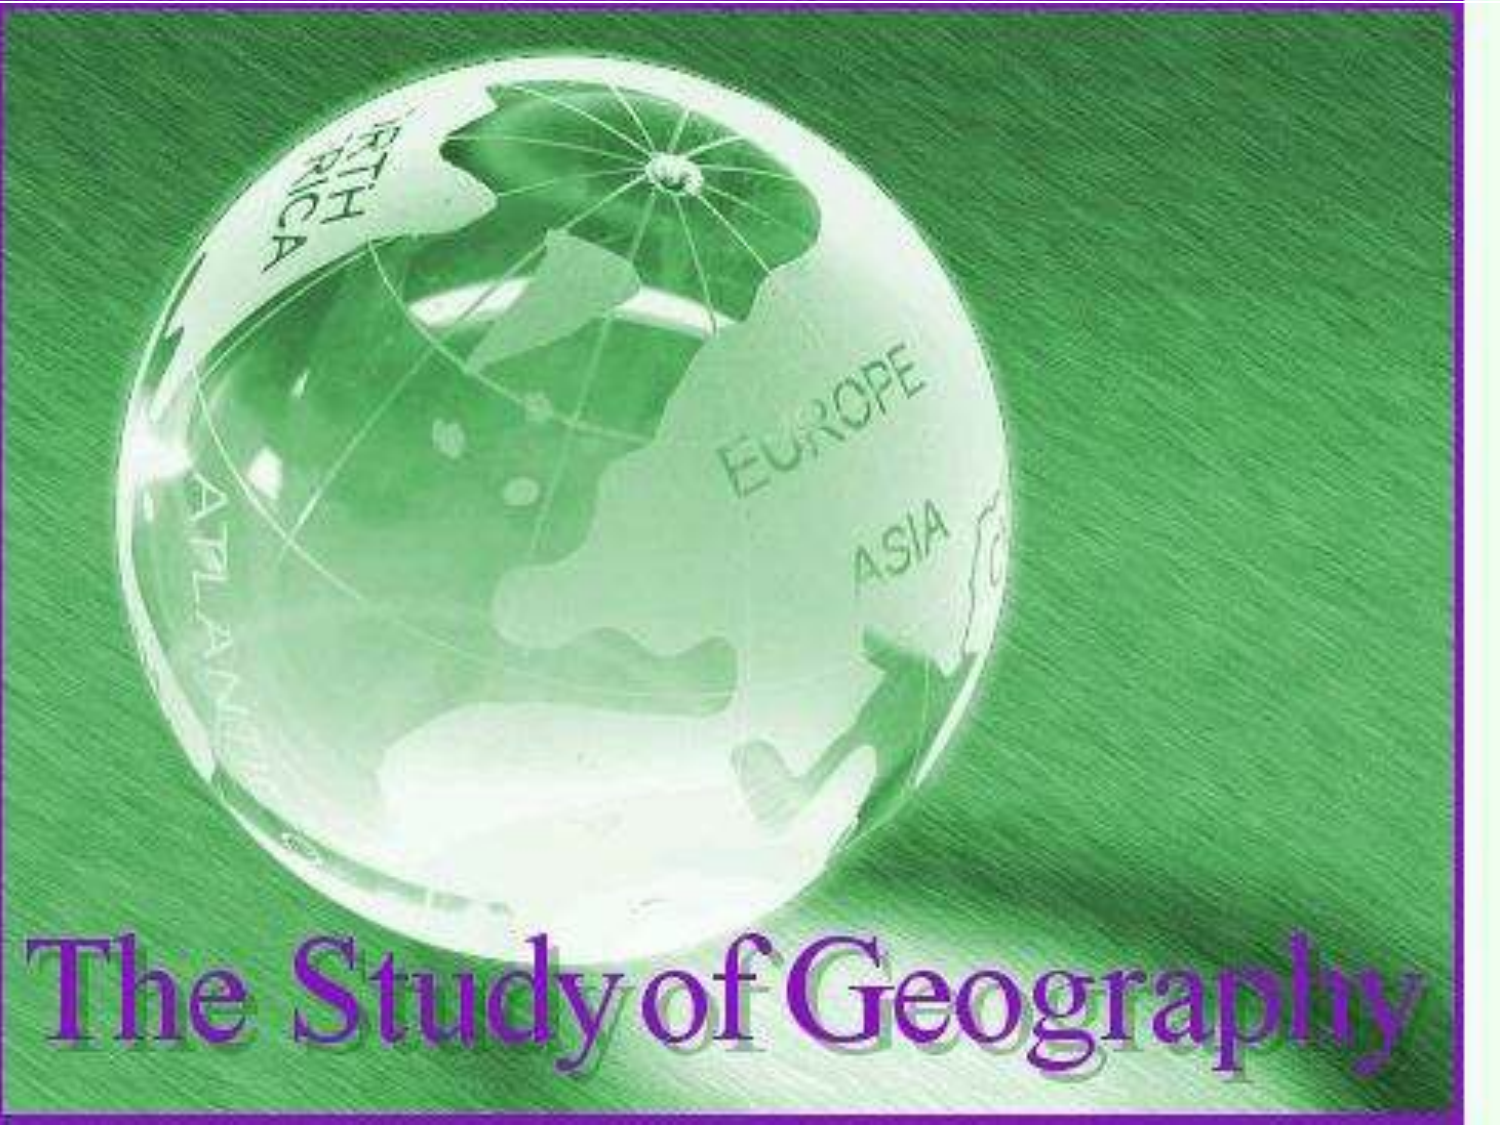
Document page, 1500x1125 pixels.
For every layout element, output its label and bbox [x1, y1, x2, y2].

text_box [0, 0, 1500, 1125]
